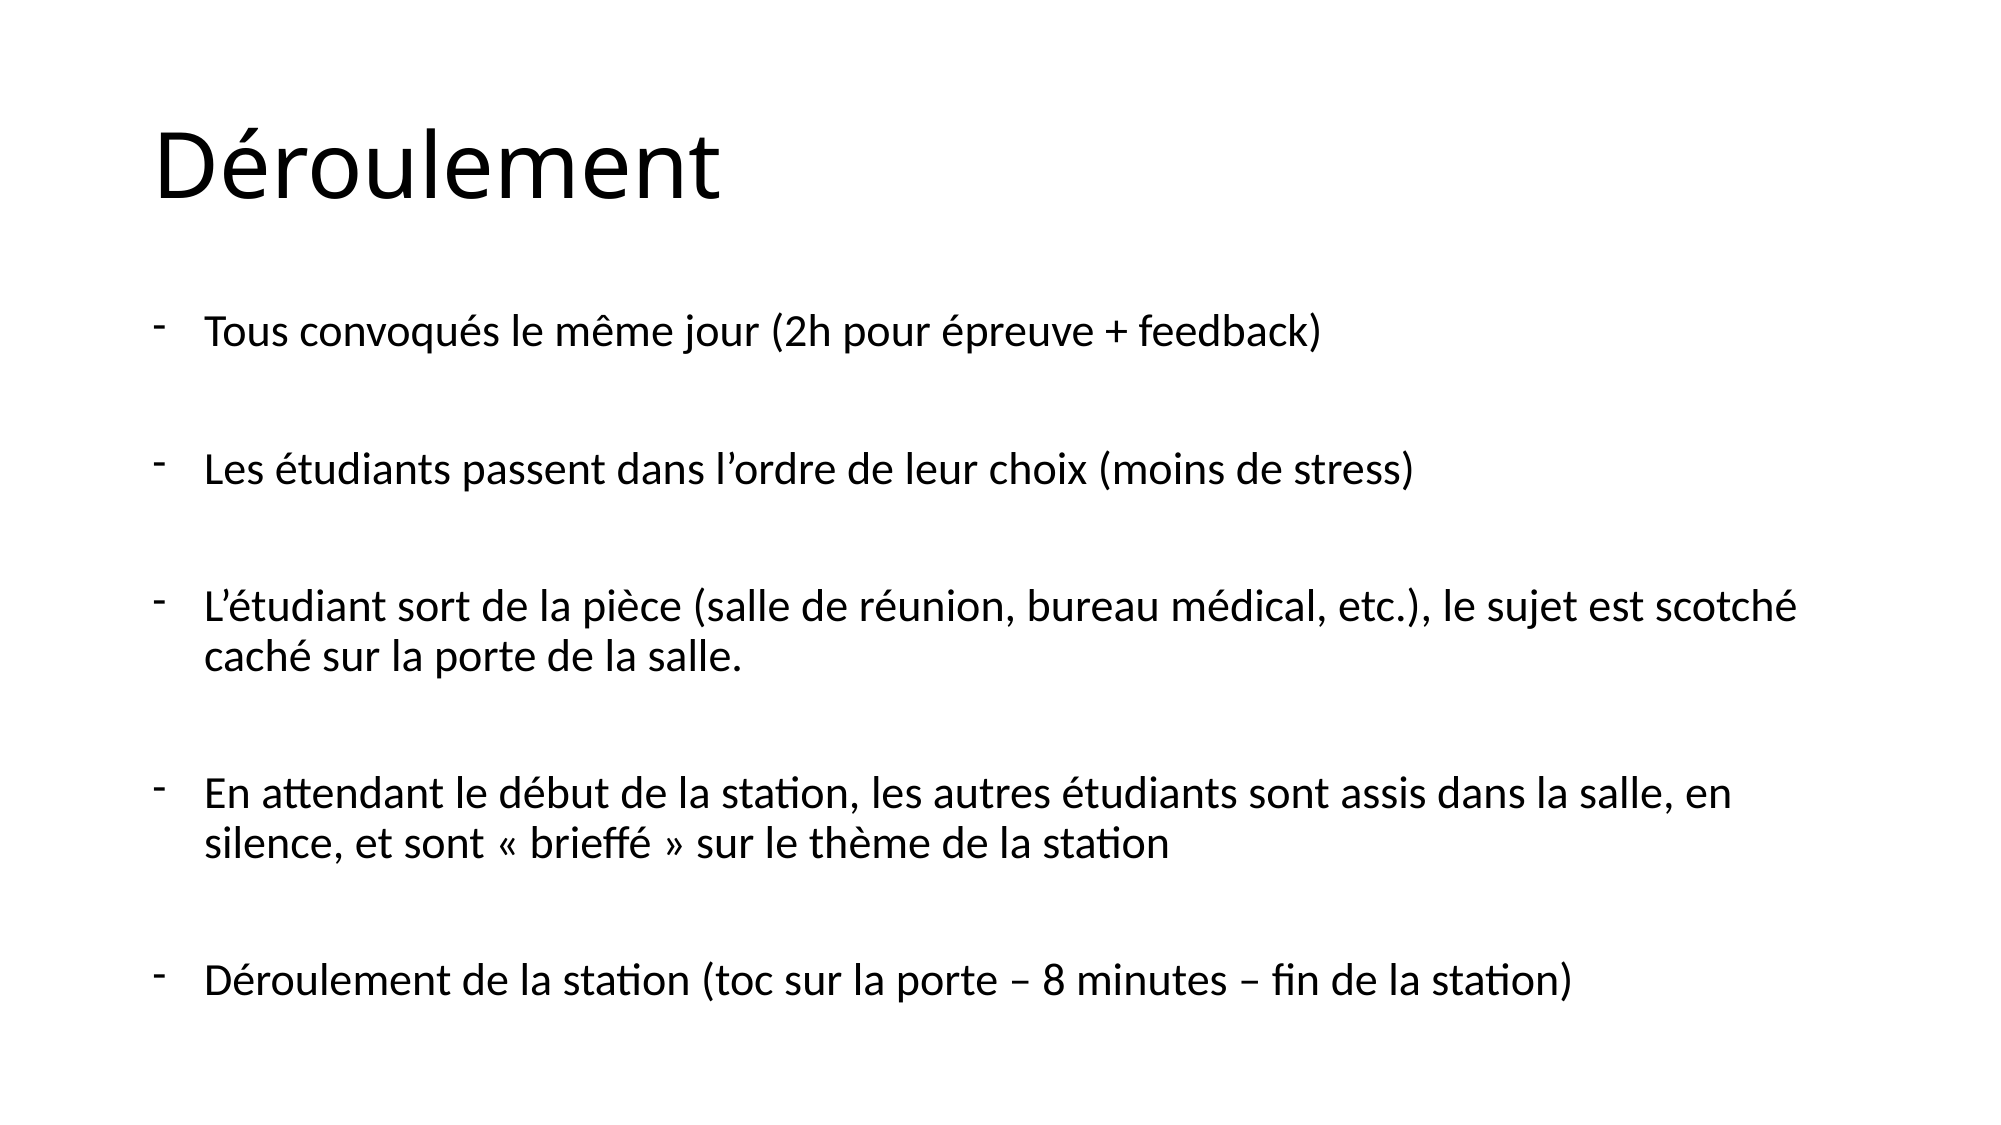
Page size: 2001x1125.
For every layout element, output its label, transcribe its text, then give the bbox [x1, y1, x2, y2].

title Déroulement [137, 59, 1863, 278]
list Tous convoqués le même jour (2h pour épreuve + feedback) Les étudiants passent dans l’ordre de leur choix (moins de stress) L’étudiant sort de la pièce (salle de réunion, bureau médical, etc.), le sujet est scotché caché sur la porte de la salle. En attendant le début de la station, les autres étudiants sont assis dans la salle, en silence, et sont « brieffé » sur le thème de la station Déroulement de la station (toc sur la porte – 8 minutes – fin de la station) [137, 299, 1863, 1014]
